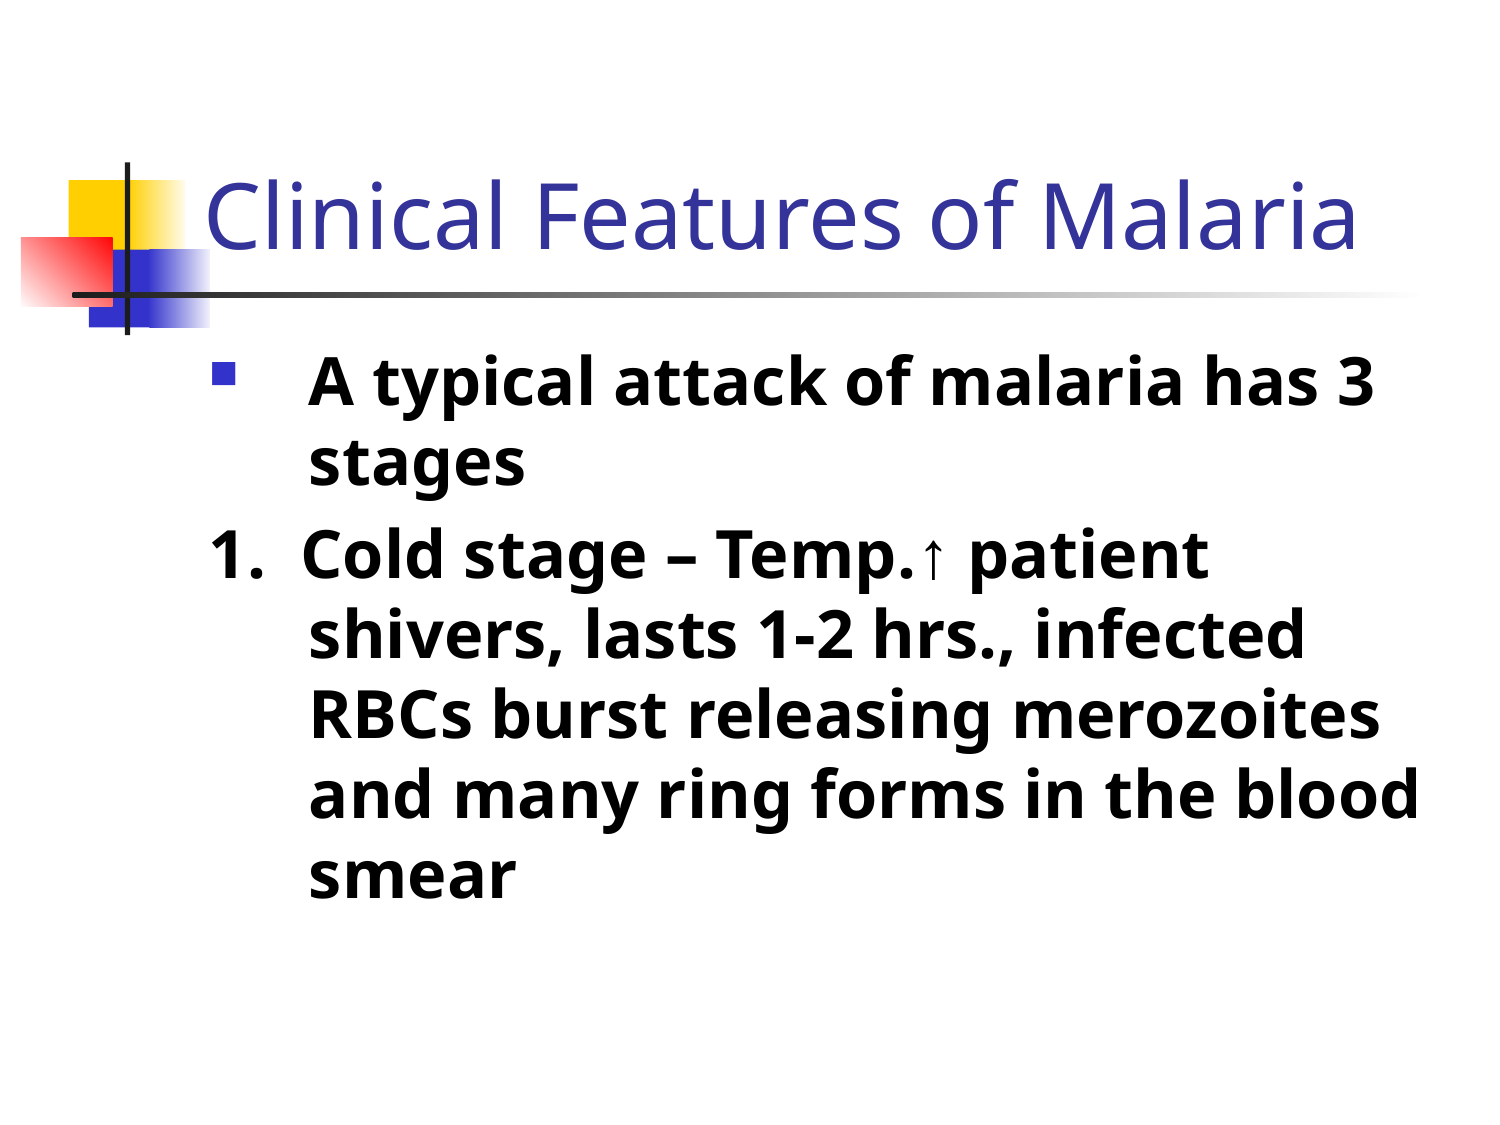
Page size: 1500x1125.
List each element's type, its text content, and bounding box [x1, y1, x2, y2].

list A typical attack of malaria has 3 stages 1. Cold stage – Temp.↑ patient shivers, lasts 1-2 hrs., infected RBCs burst releasing merozoites and many ring forms in the blood smear [193, 330, 1470, 1007]
title Clinical Features of Malaria [188, 34, 1468, 276]
